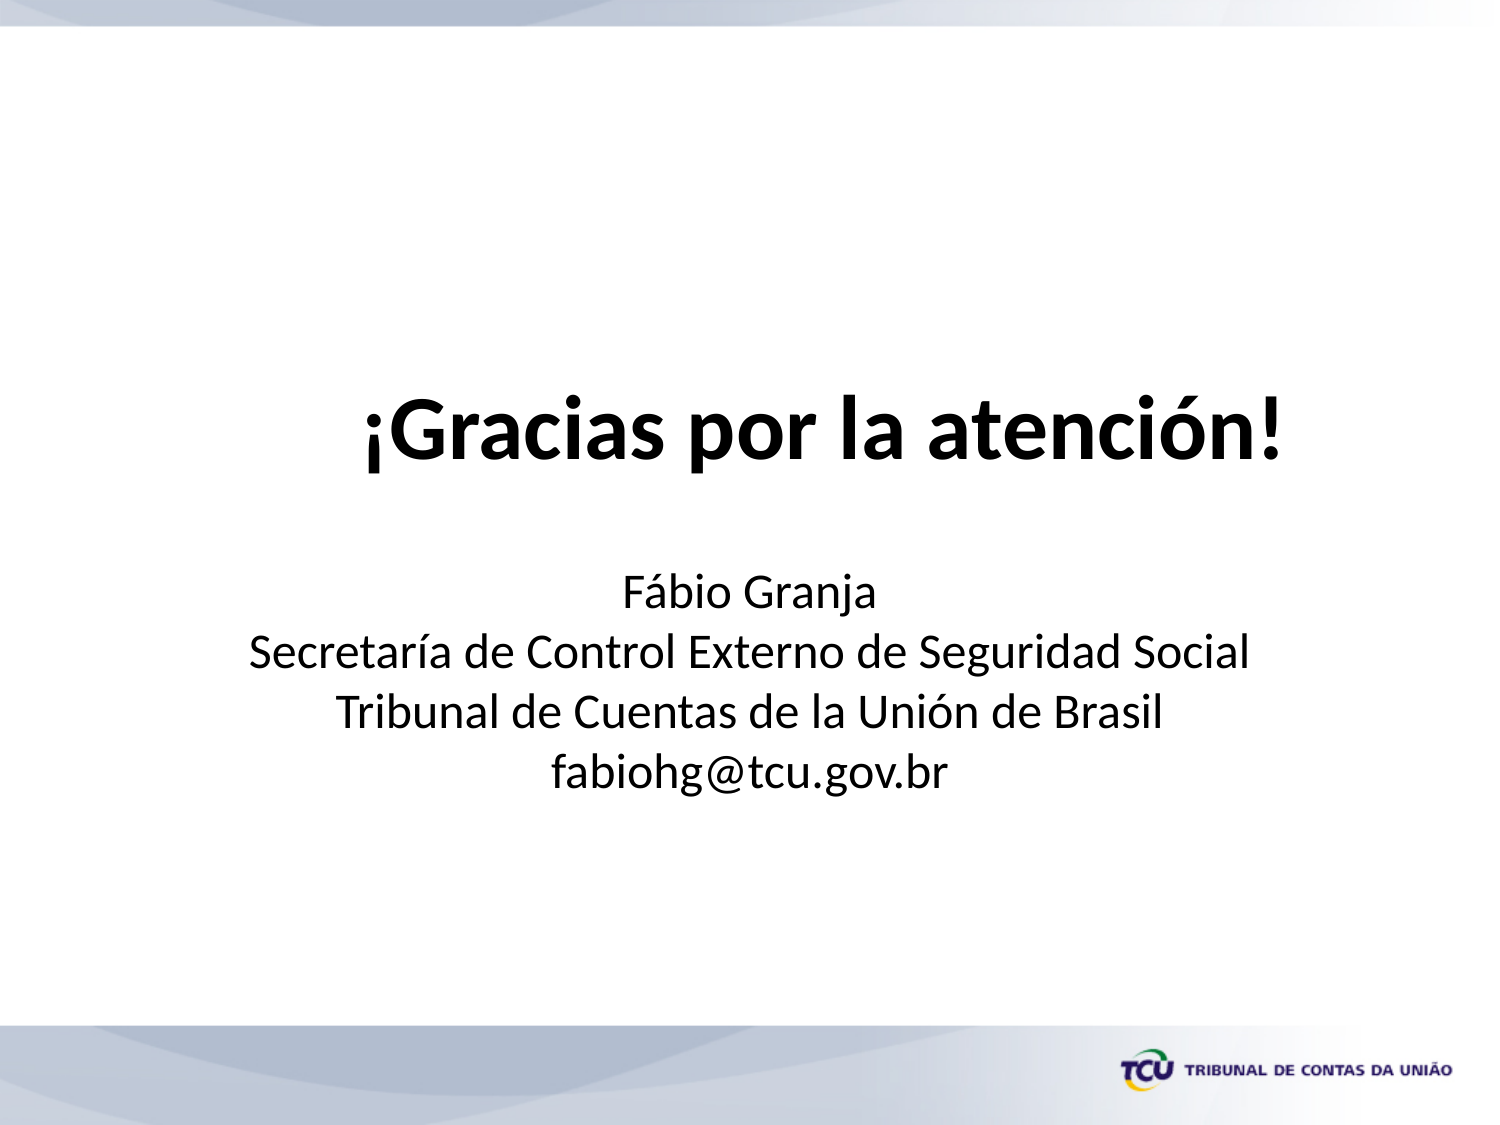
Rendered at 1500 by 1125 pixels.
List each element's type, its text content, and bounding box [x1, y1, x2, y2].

picture [0, 0, 1500, 1125]
list ¡Gracias por la atención! Fábio Granja Secretaría de Control Externo de Seguridad Social Tribunal de Cuentas de la Unión de Brasil fabiohg@tcu.gov.br [74, 262, 1426, 1006]
